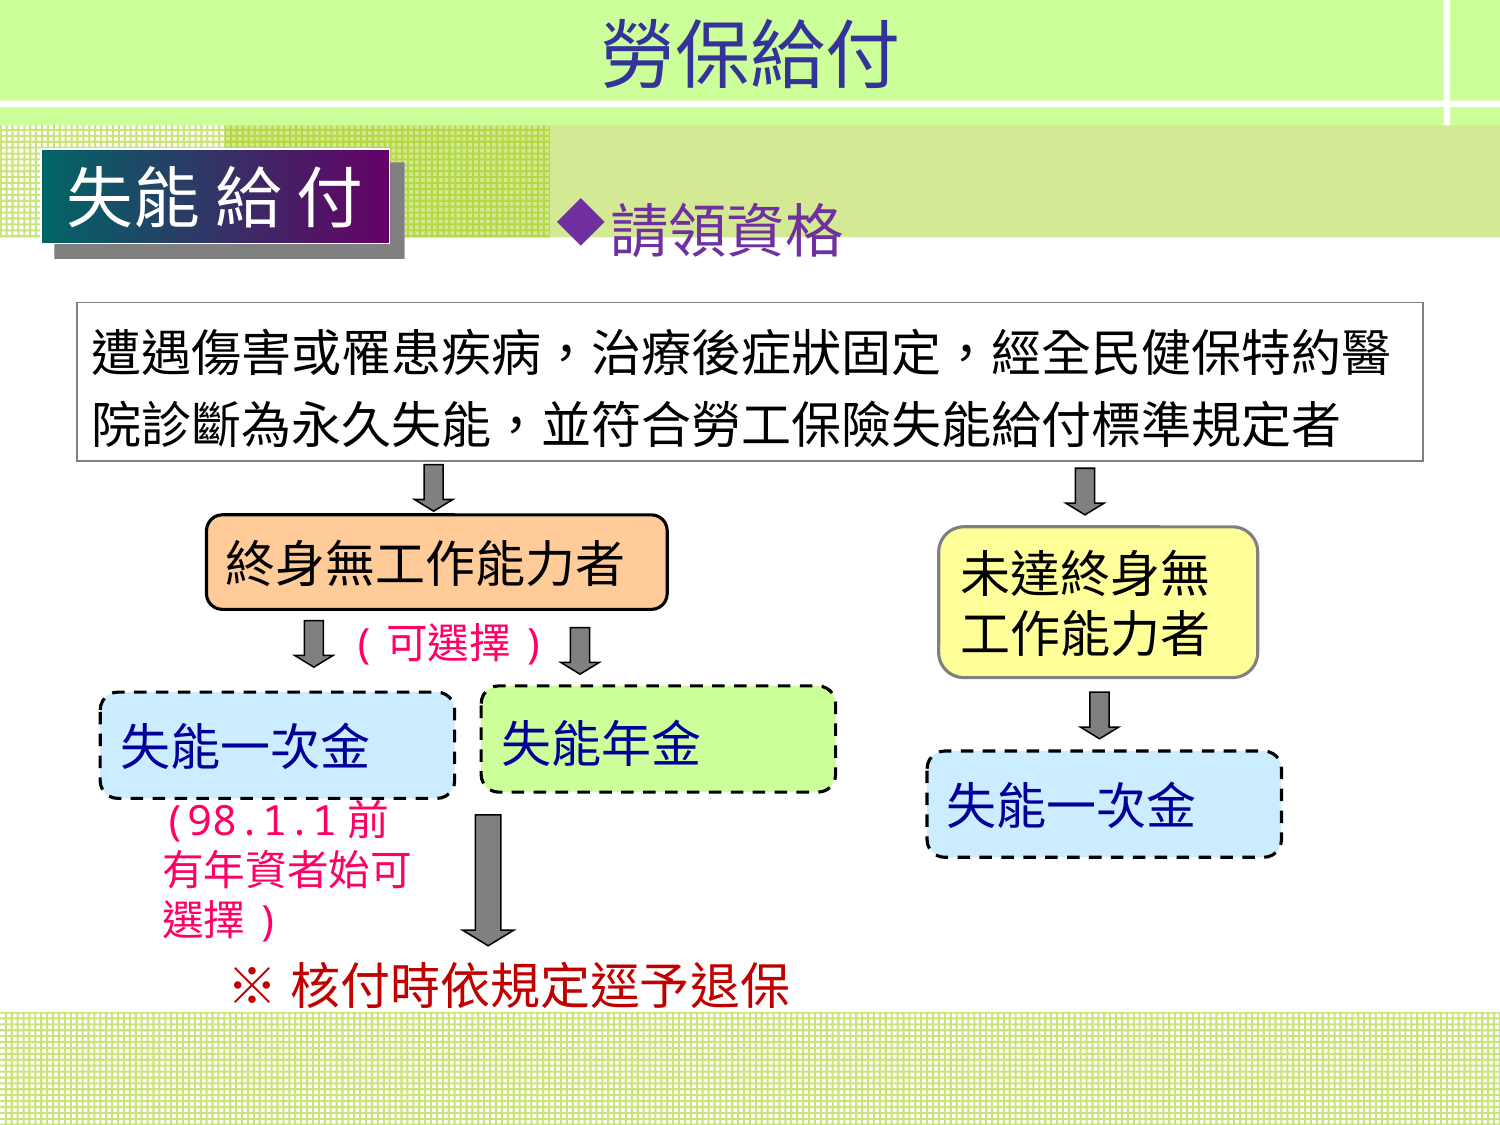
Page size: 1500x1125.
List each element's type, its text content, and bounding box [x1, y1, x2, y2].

text_box ※核付時依規定逕予退保 [213, 947, 838, 1023]
text_box [462, 814, 514, 946]
text_box [573, 627, 600, 675]
text_box [294, 620, 334, 668]
text_box 未達終身無工作能力者 [938, 526, 1258, 678]
text_box 失能一次金 [100, 692, 455, 799]
text_box 請領資格 [537, 172, 881, 279]
text_box 失能一次金 [926, 751, 1282, 858]
text_box [414, 464, 453, 512]
text_box 終身無工作能力者 [206, 514, 668, 610]
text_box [0, 0, 1500, 126]
text_box [1080, 692, 1119, 739]
text_box [1065, 468, 1105, 515]
text_box (可選擇) [336, 609, 573, 675]
text_box 失能年金 [481, 685, 836, 793]
text_box (98.1.1前有年資者始可選擇) [147, 799, 431, 952]
text_box 失能 給 付 [41, 148, 390, 244]
text_box 遭遇傷害或罹患疾病，治療後症狀固定，經全民健保特約醫院診斷為永久失能，並符合勞工保險失能給付標準規定者 [76, 302, 1424, 462]
